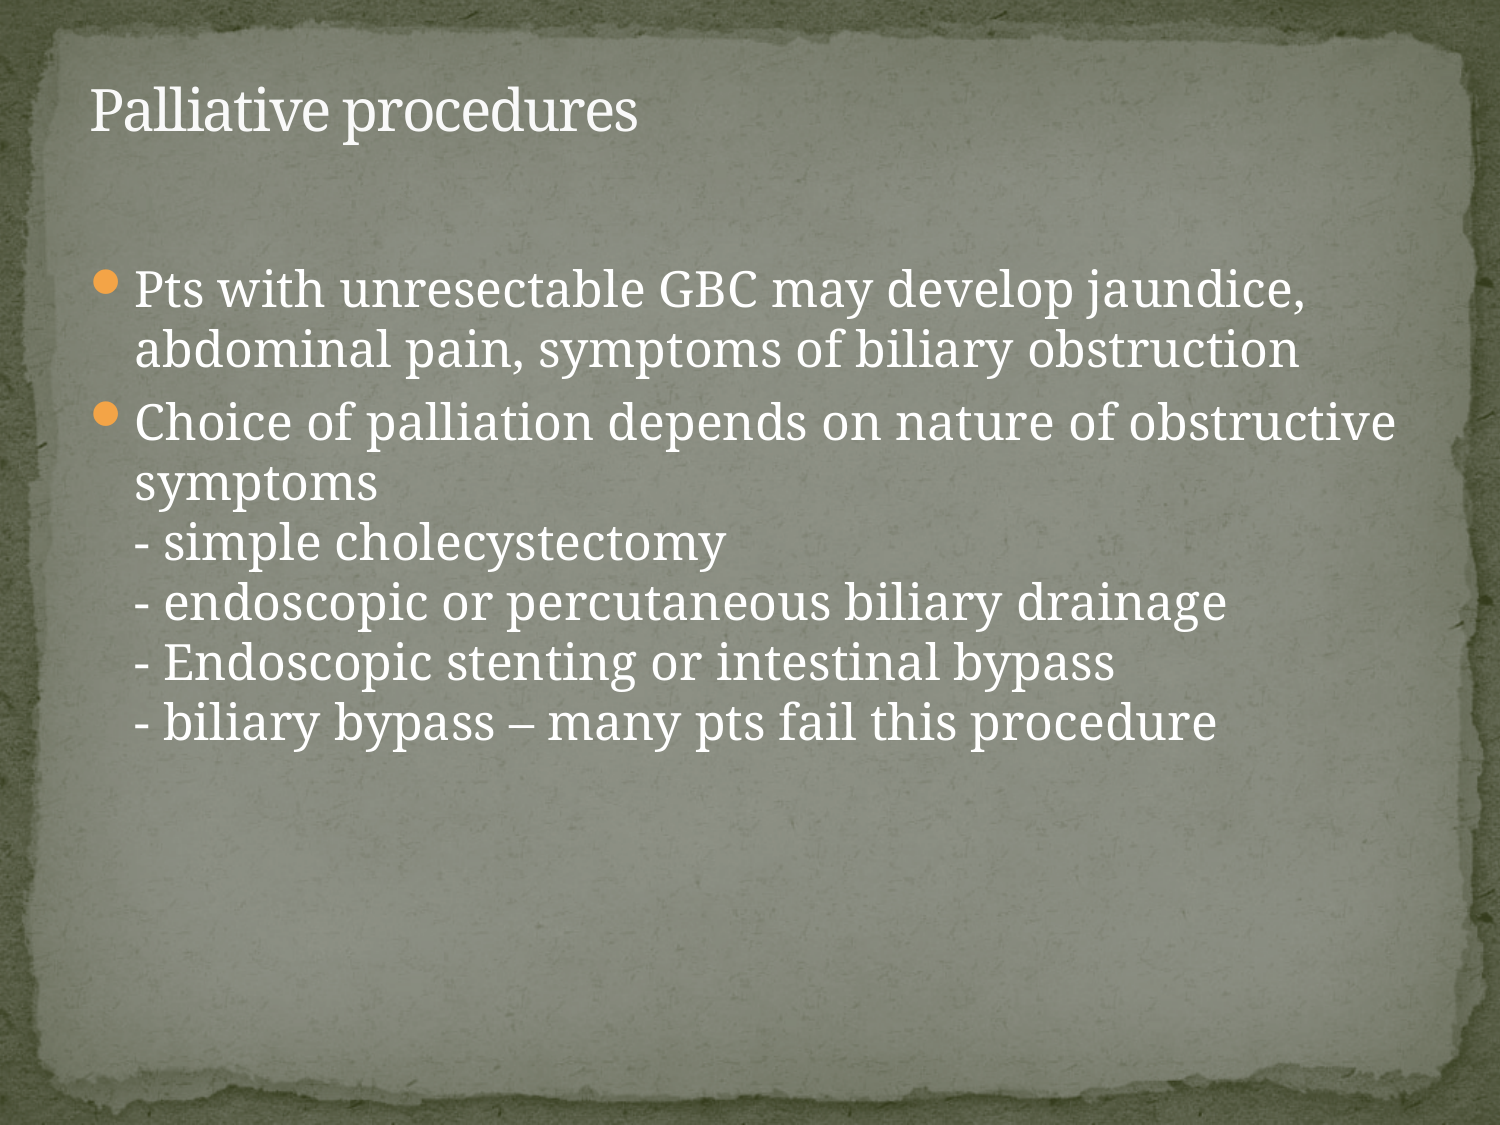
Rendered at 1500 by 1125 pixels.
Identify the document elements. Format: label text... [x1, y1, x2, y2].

title Palliative procedures [74, 24, 793, 151]
list Pts with unresectable GBC may develop jaundice, abdominal pain, symptoms of biliary obstruction Choice of palliation depends on nature of obstructive symptoms - simple cholecystectomy - endoscopic or percutaneous biliary drainage - Endoscopic stenting or intestinal bypass - biliary bypass – many pts fail this procedure [75, 249, 1425, 1000]
